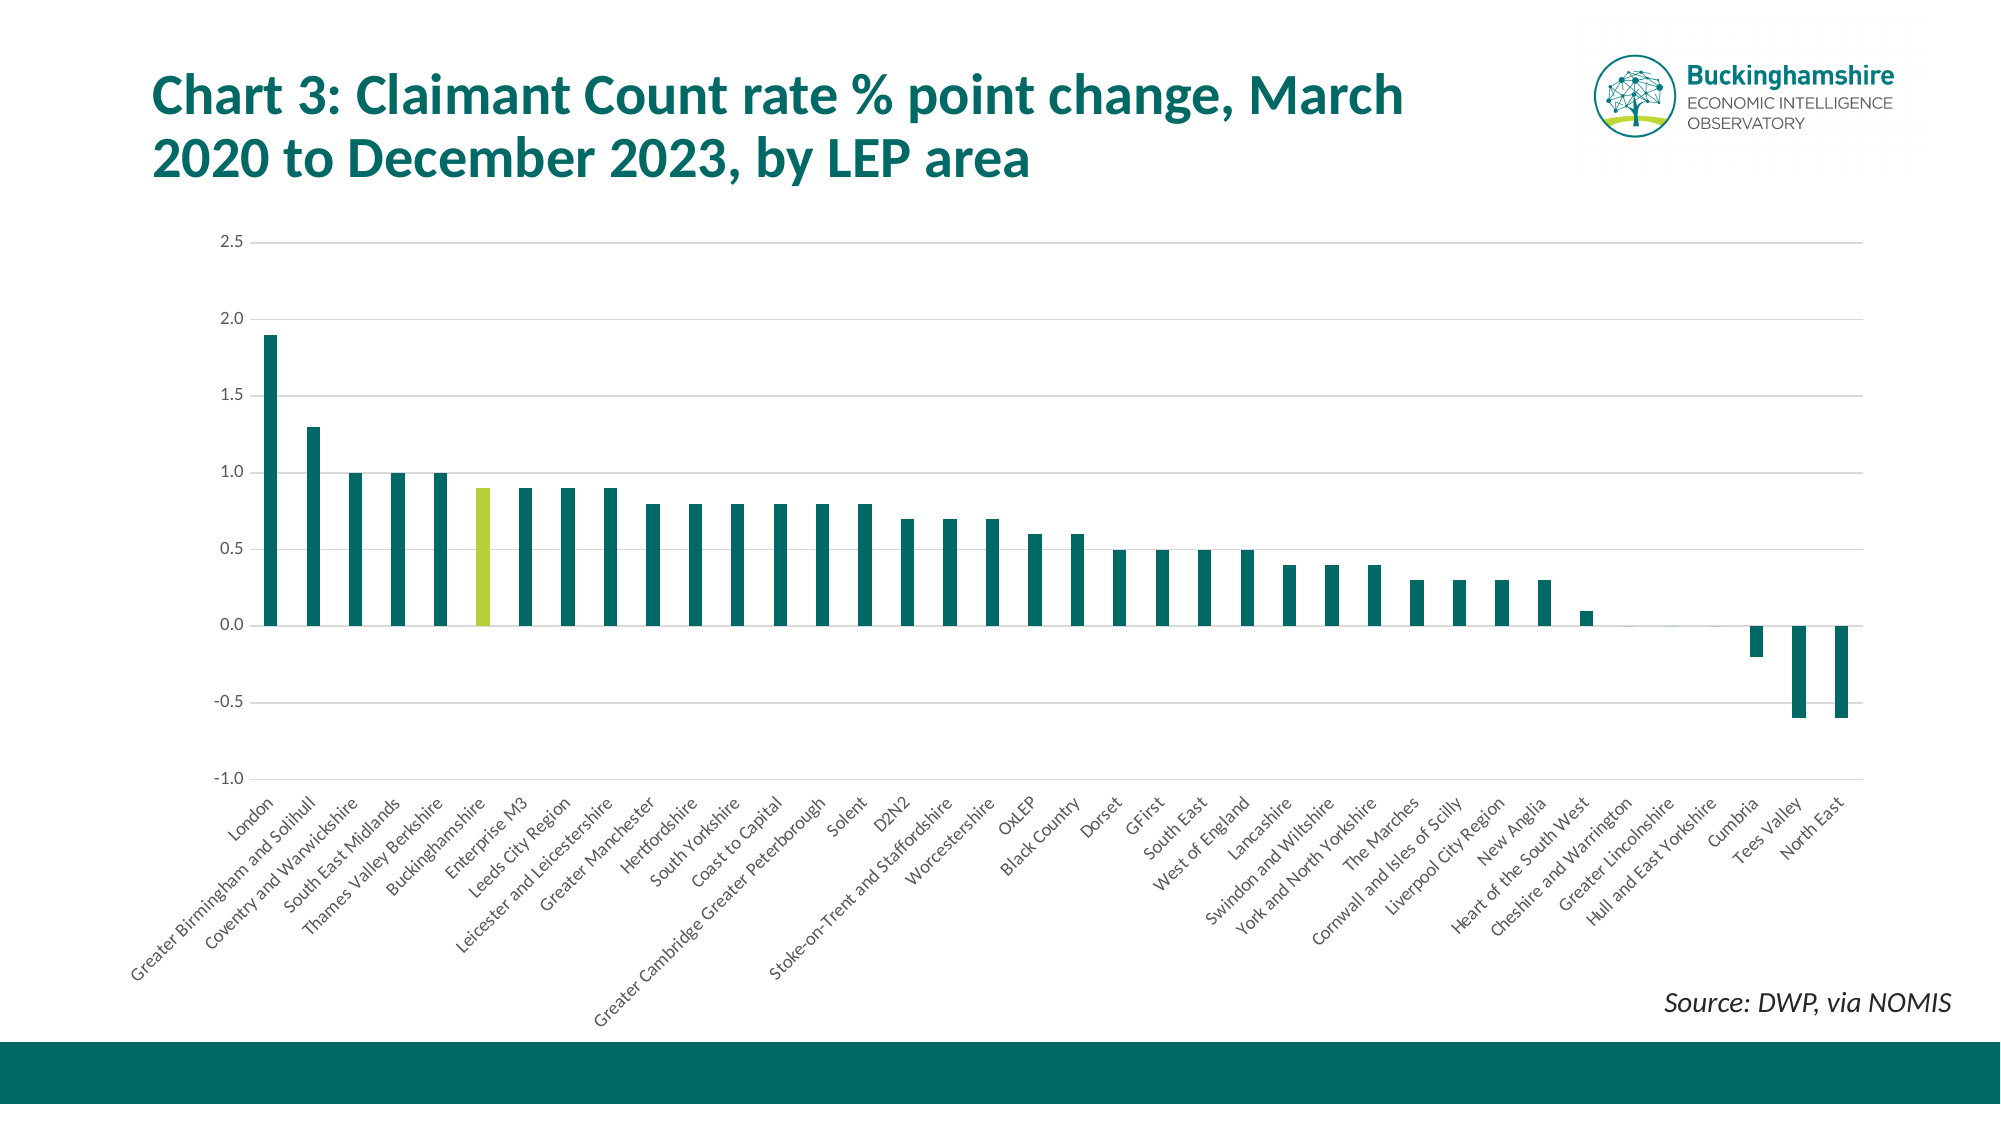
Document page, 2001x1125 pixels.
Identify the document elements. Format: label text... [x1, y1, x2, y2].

title Chart 3: Claimant Count rate % point change, March 2020 to December 2023, by LEP area [137, 18, 1452, 219]
picture [1571, 18, 1928, 182]
text_box Source: DWP, via NOMIS [1886, 975, 1967, 1026]
chart [114, 219, 1886, 1047]
